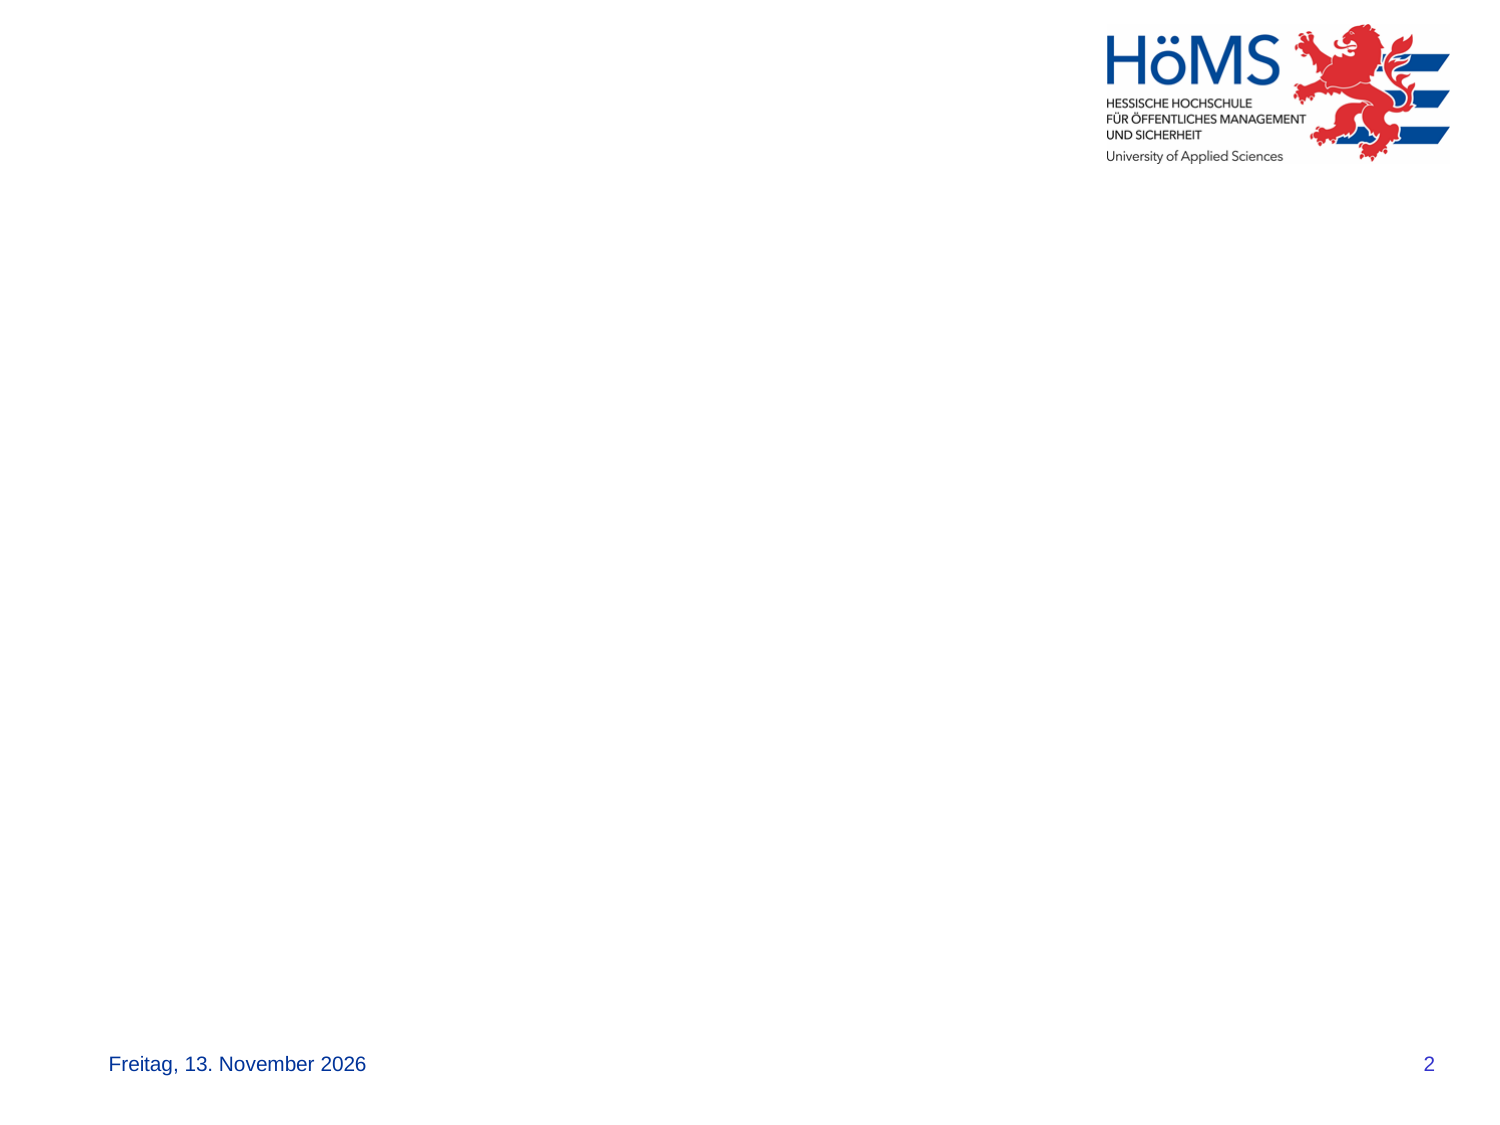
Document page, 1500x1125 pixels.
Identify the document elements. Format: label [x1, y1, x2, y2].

picture [1107, 24, 1450, 164]
